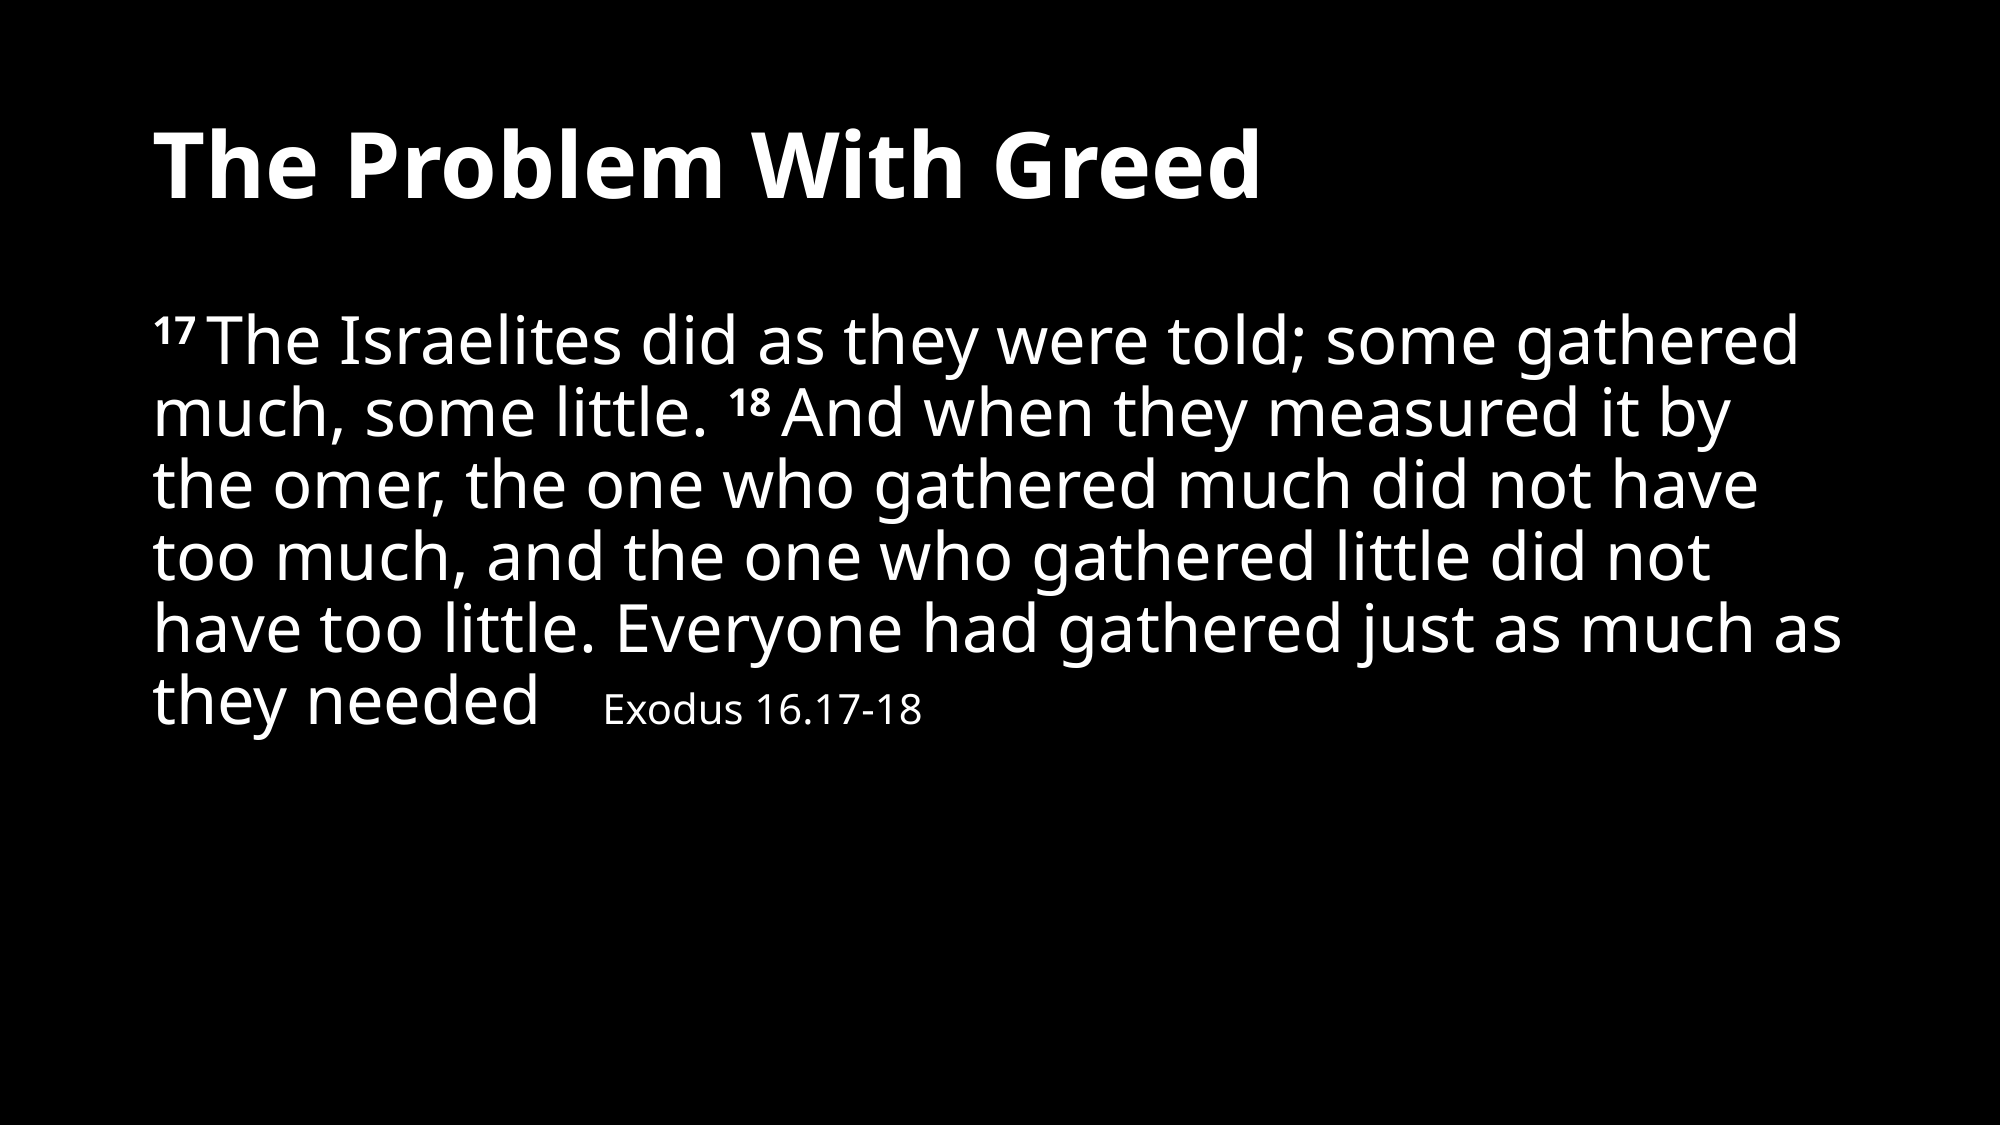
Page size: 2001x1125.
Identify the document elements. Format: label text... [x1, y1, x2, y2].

list 17 The Israelites did as they were told; some gathered much, some little. 18 And when they measured it by the omer, the one who gathered much did not have too much, and the one who gathered little did not have too little. Everyone had gathered just as much as they needed.. Exodus 16.17-18 [137, 299, 1863, 1014]
title The Problem With Greed [137, 59, 1863, 278]
